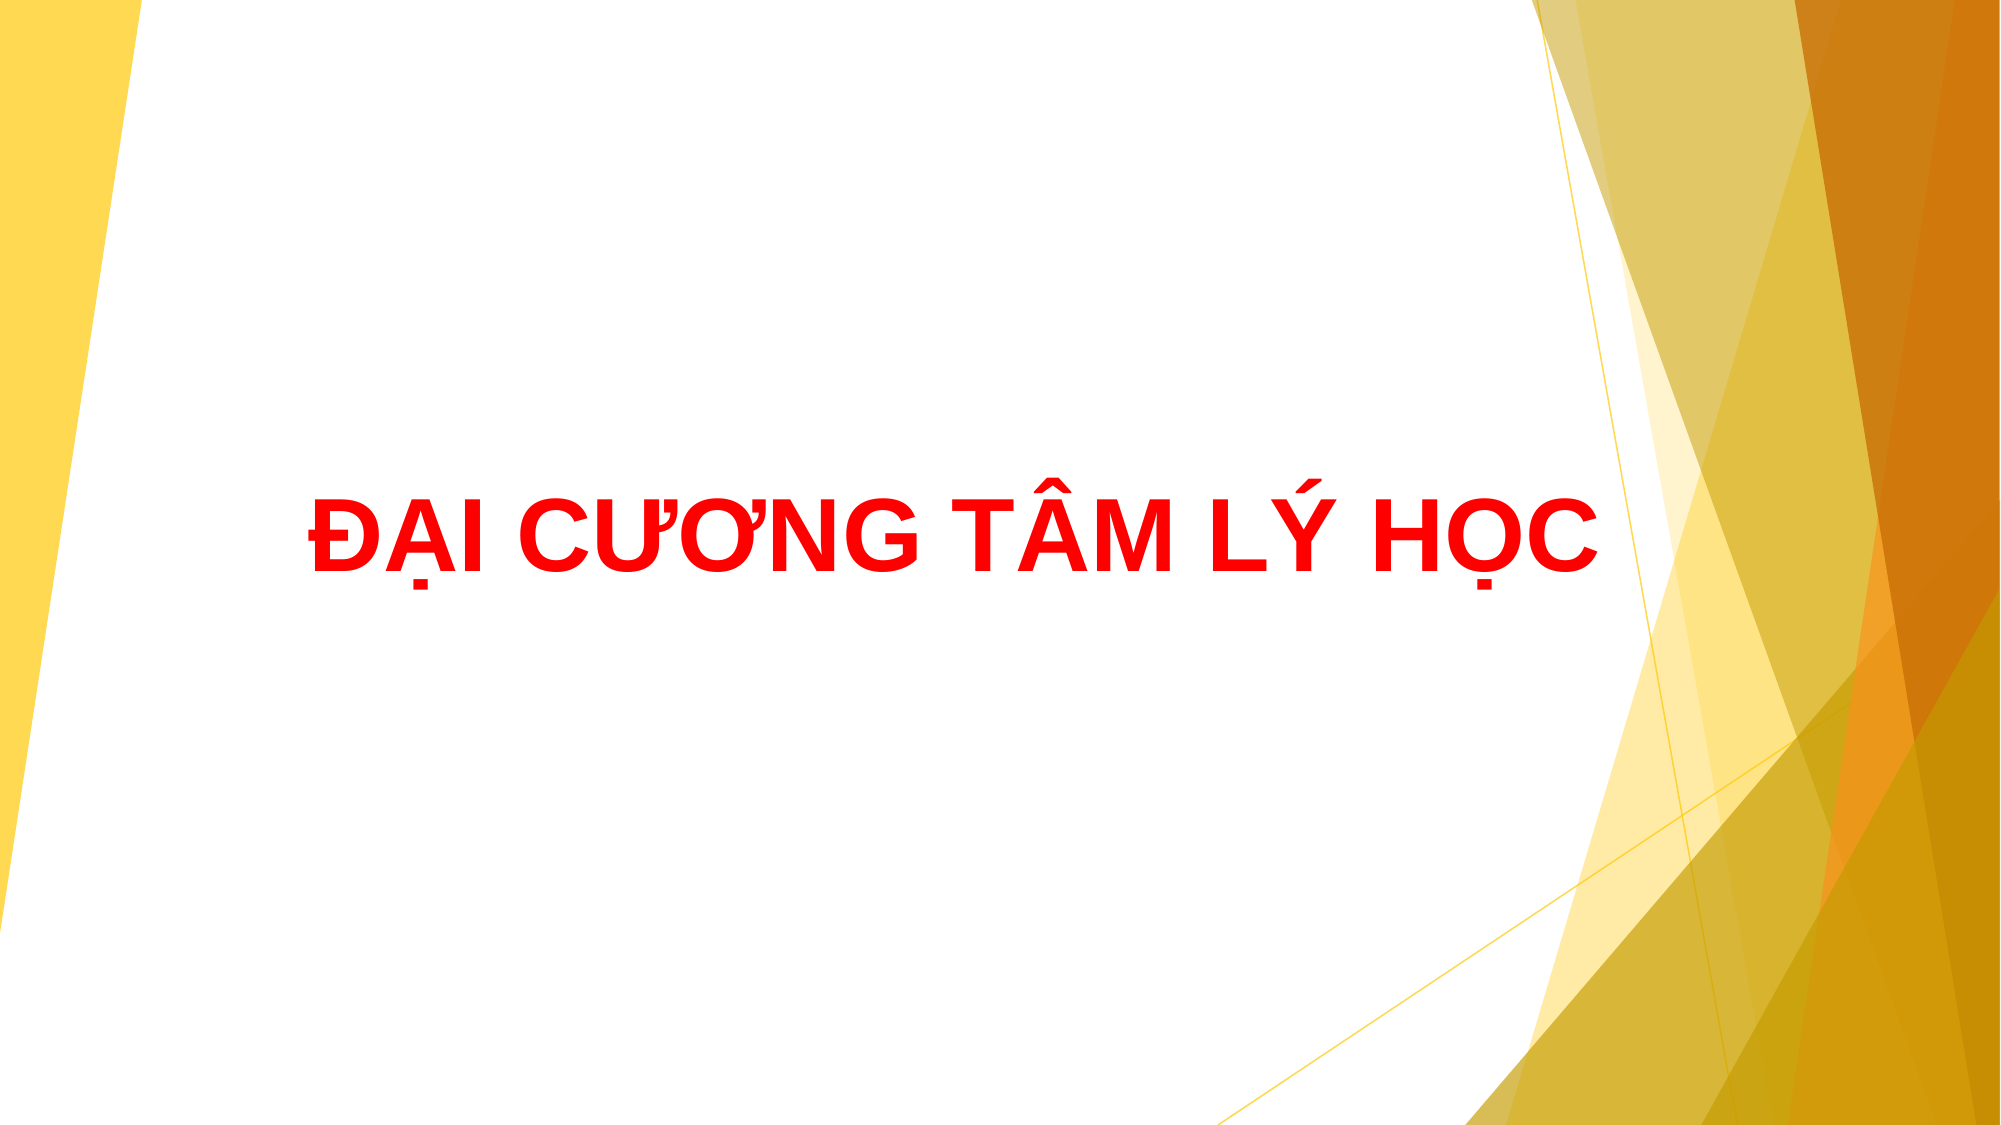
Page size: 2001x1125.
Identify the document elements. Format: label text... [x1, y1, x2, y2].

title ĐẠI CƯƠNG TÂM LÝ HỌC [247, 394, 1617, 600]
